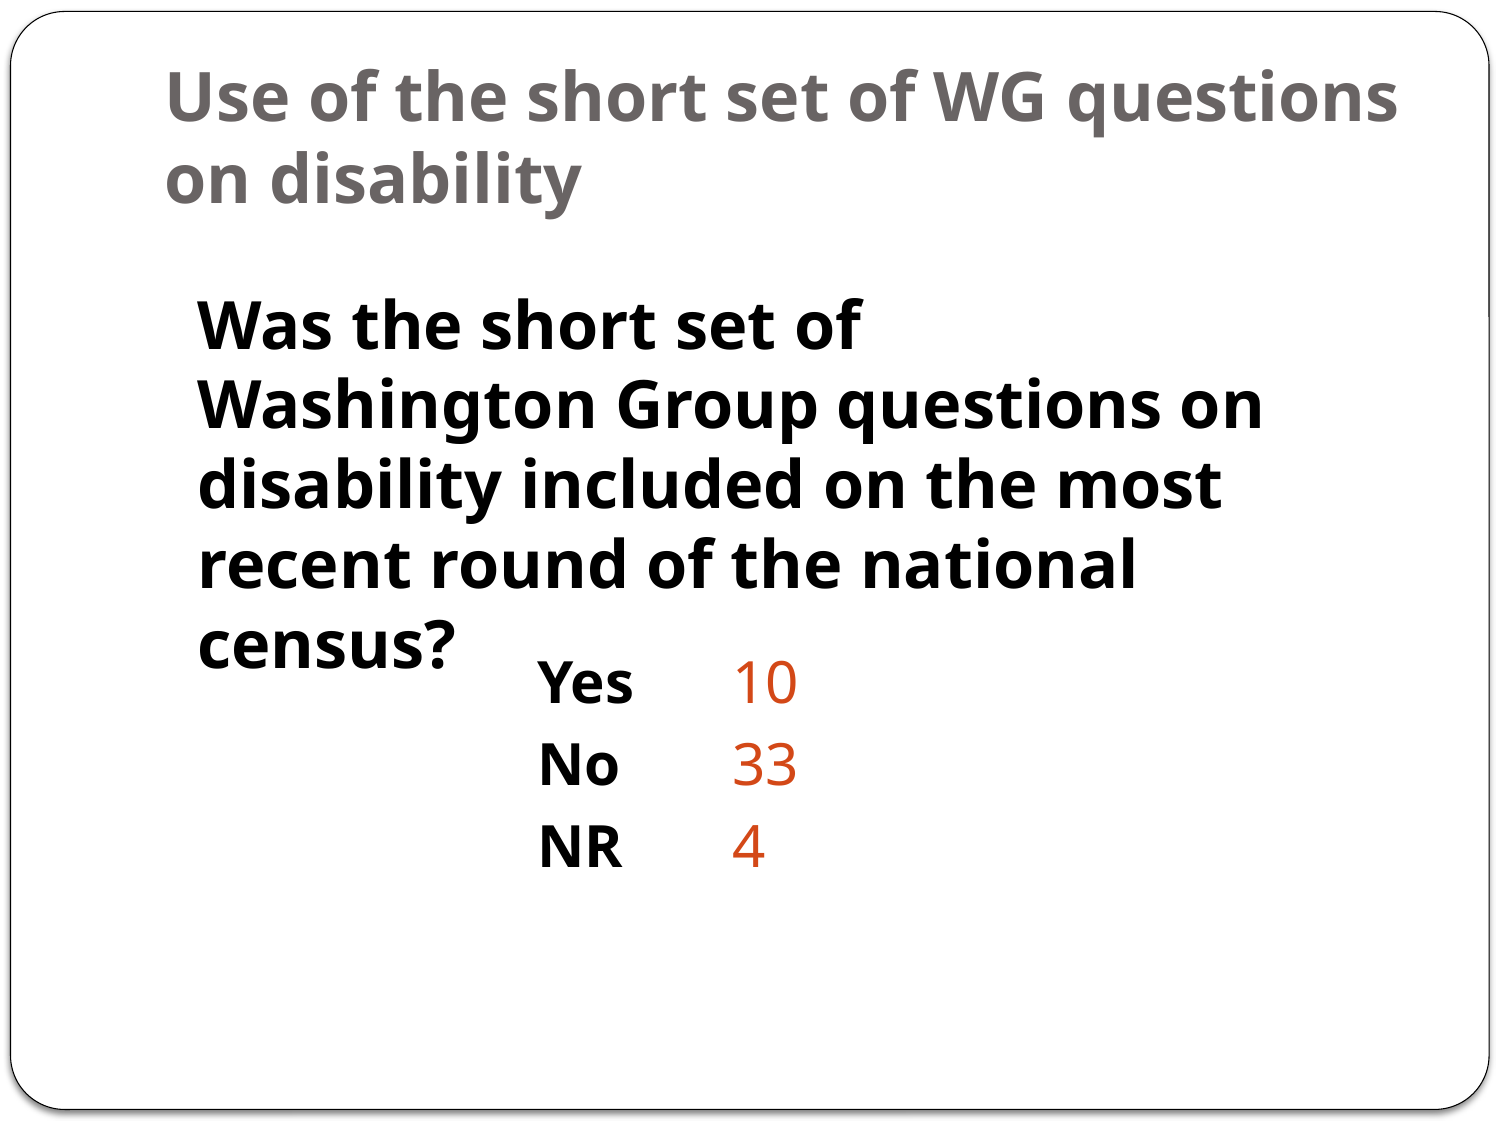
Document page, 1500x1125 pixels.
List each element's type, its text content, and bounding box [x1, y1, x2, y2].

title Use of the short set of WG questions on disability [150, 45, 1425, 233]
list Was the short set of Washington Group questions on disability included on the most recent round of the national census? [137, 275, 1288, 538]
list Yes 10 No 33 NR 4 [522, 637, 1138, 1125]
